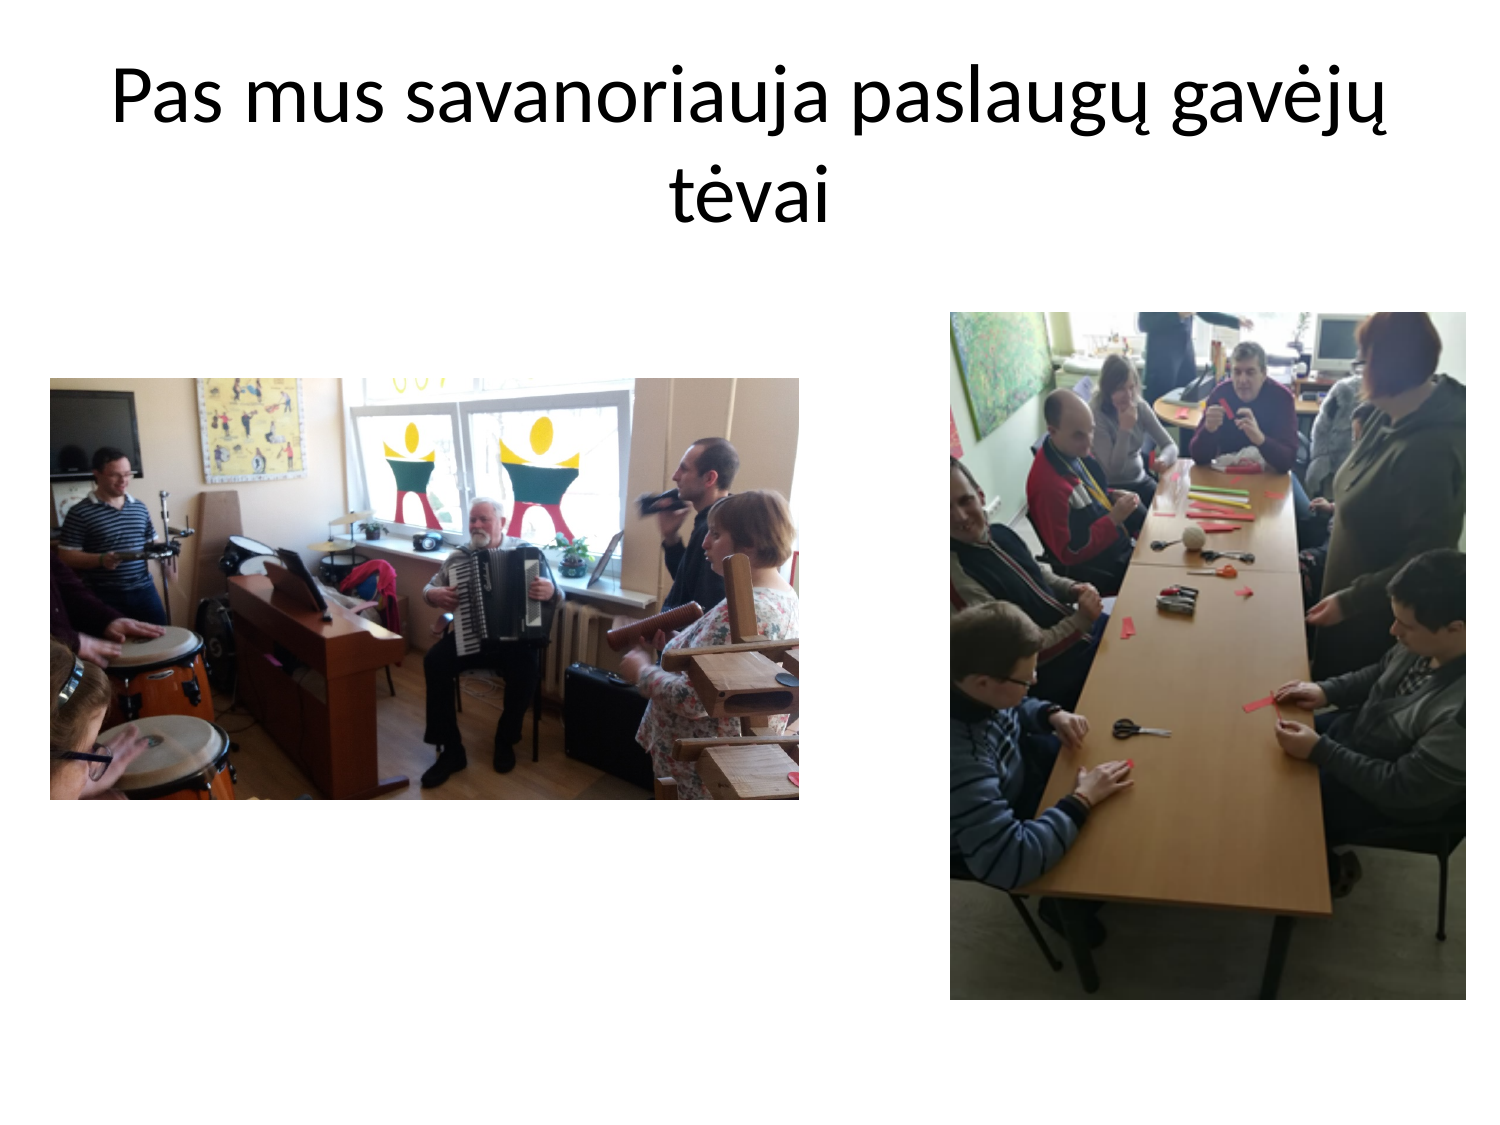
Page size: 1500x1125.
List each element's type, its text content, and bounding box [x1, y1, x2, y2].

picture [949, 312, 1466, 1001]
title Pas mus savanoriauja paslaugų gavėjų tėvai [75, 45, 1425, 233]
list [49, 378, 800, 801]
